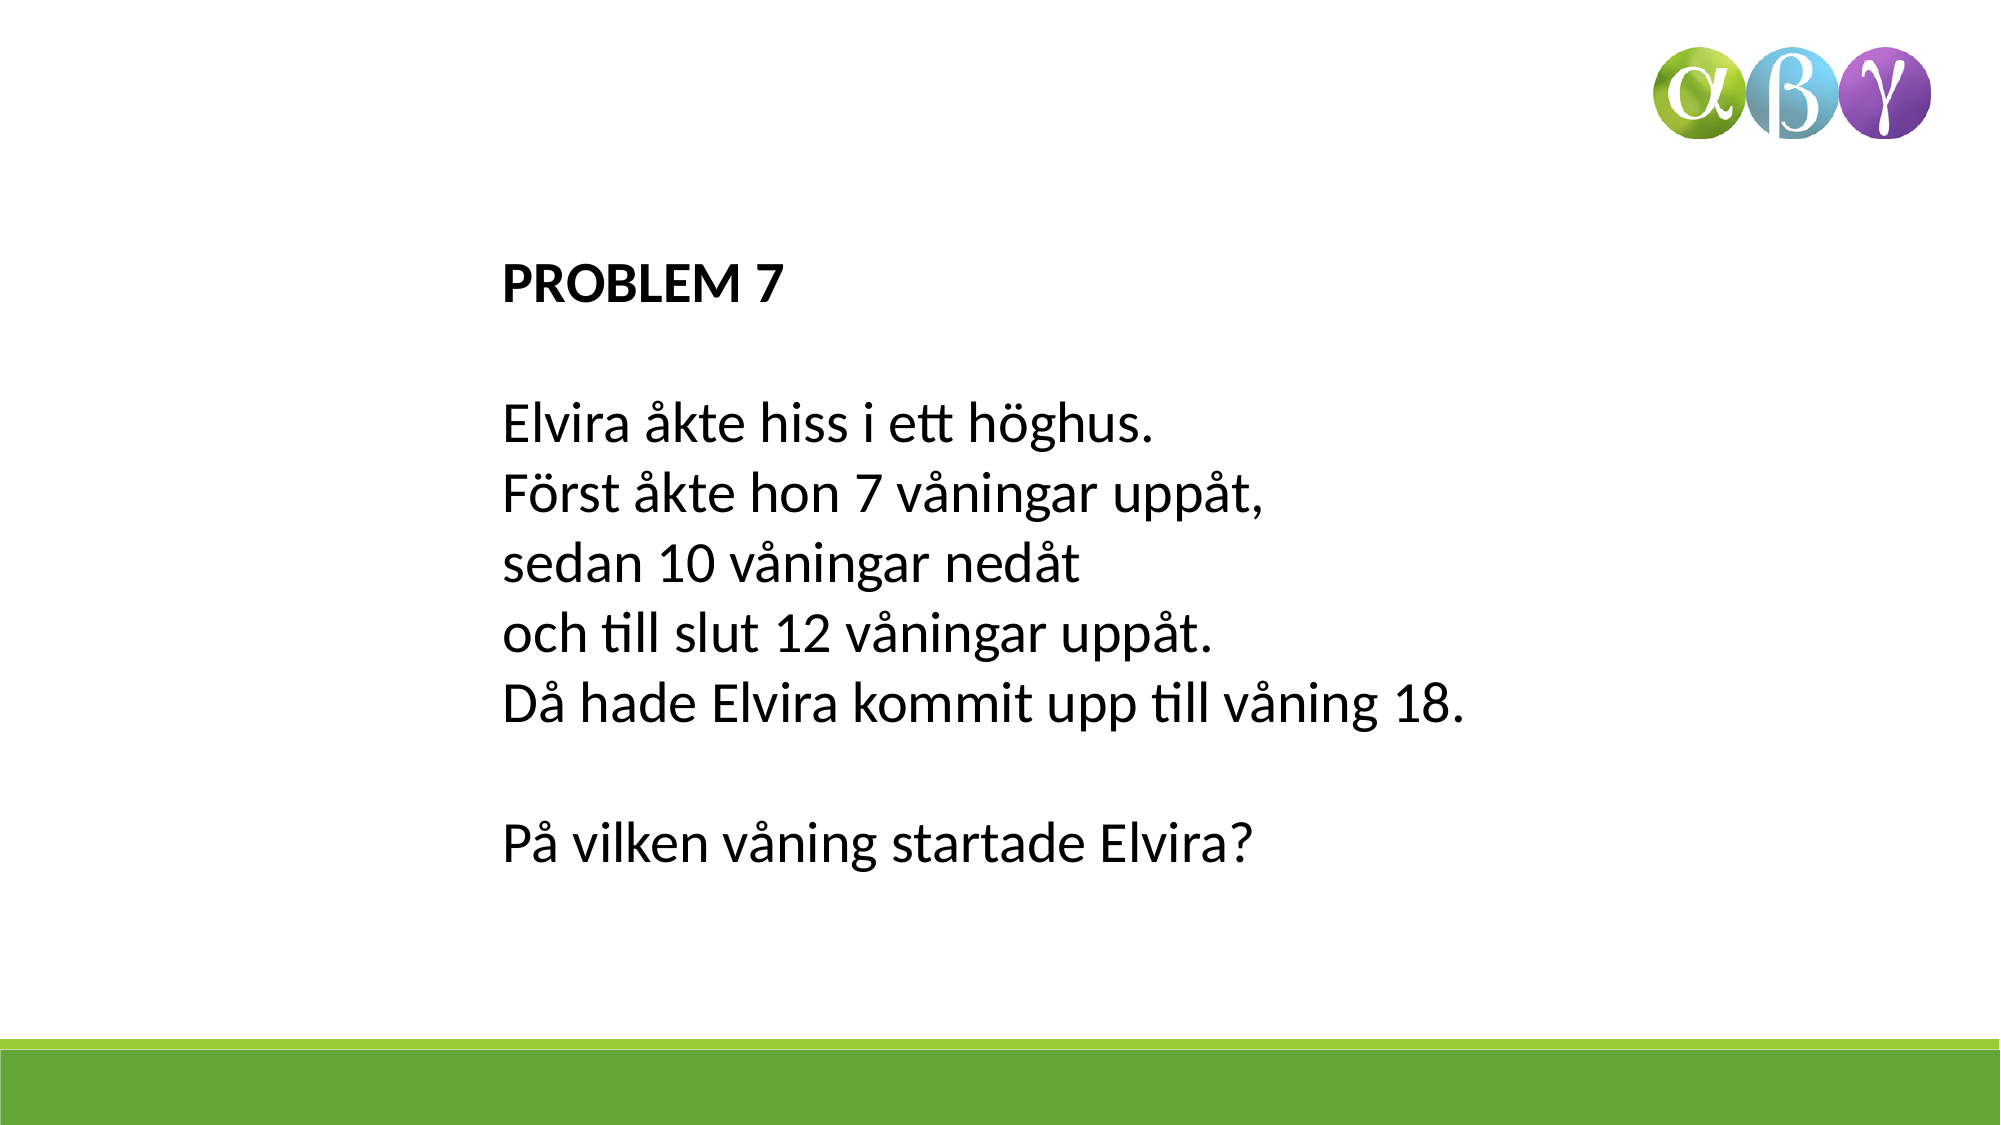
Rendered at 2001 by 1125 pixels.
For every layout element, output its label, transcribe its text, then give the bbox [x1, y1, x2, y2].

text_box PROBLEM 7 Elvira åkte hiss i ett höghus. Först åkte hon 7 våningar uppåt, sedan 10 våningar nedåt och till slut 12 våningar uppåt. Då hade Elvira kommit upp till våning 18. På vilken våning startade Elvira? [488, 236, 1512, 882]
picture [1652, 46, 1932, 140]
